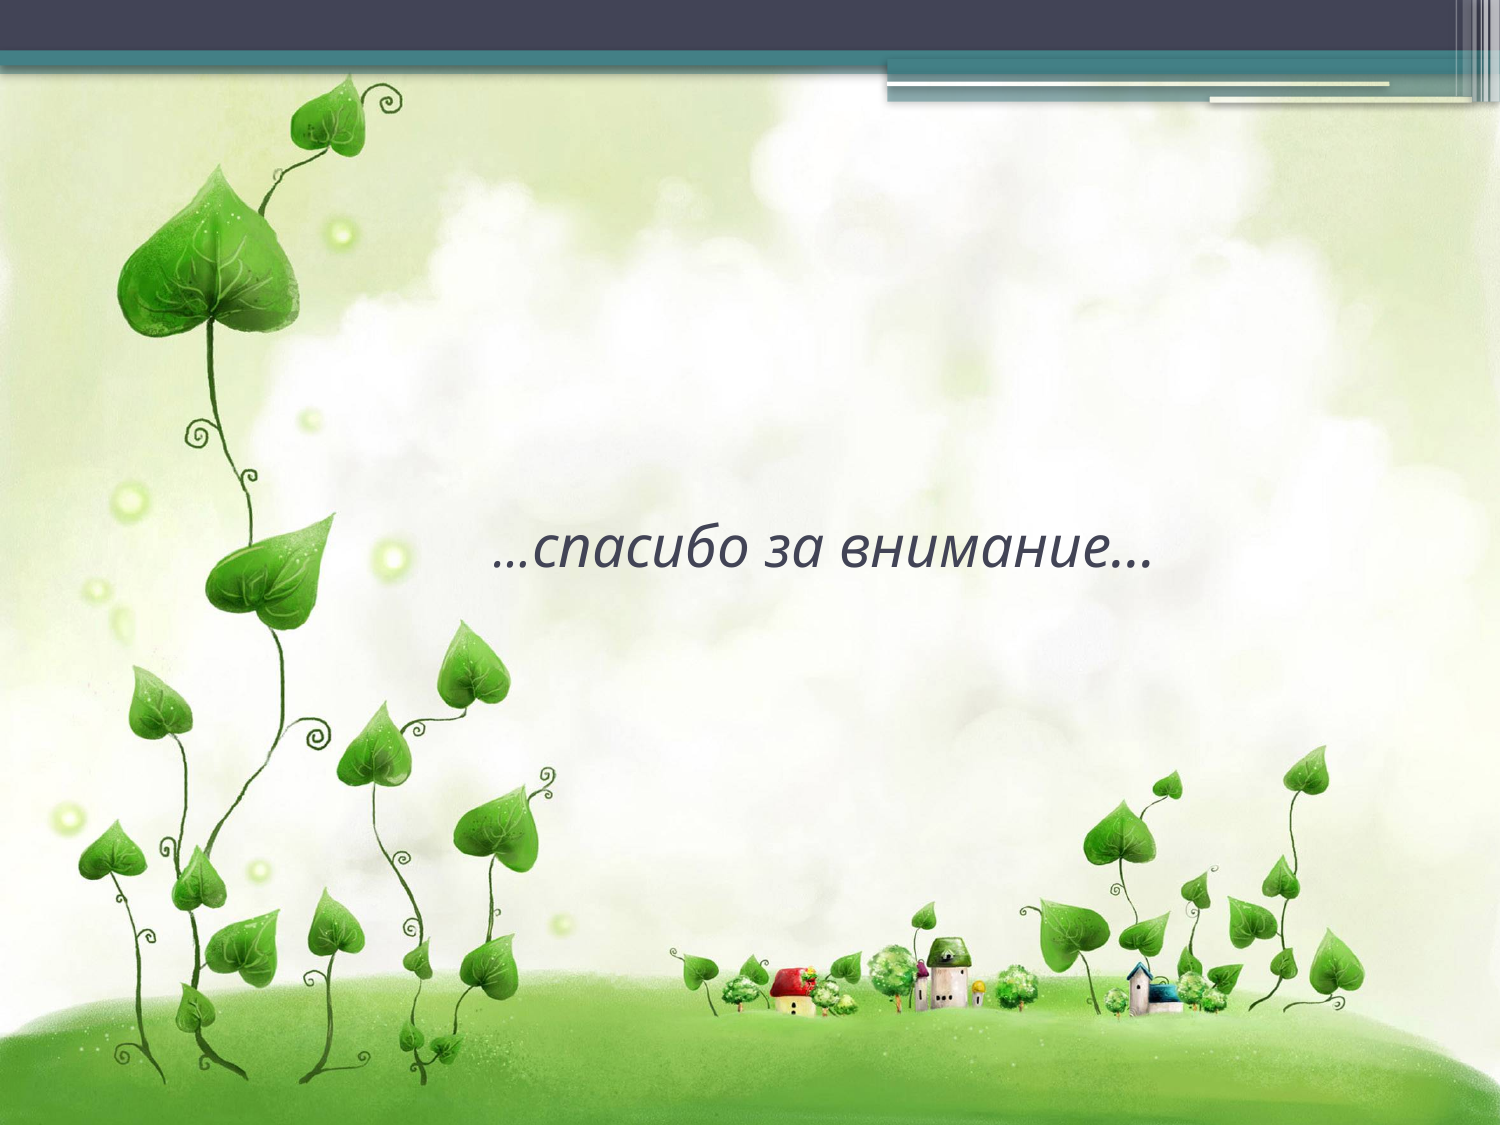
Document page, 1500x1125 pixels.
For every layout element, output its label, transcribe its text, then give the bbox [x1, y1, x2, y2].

picture [0, 74, 1500, 1125]
title …спасибо за внимание… [150, 456, 1500, 632]
